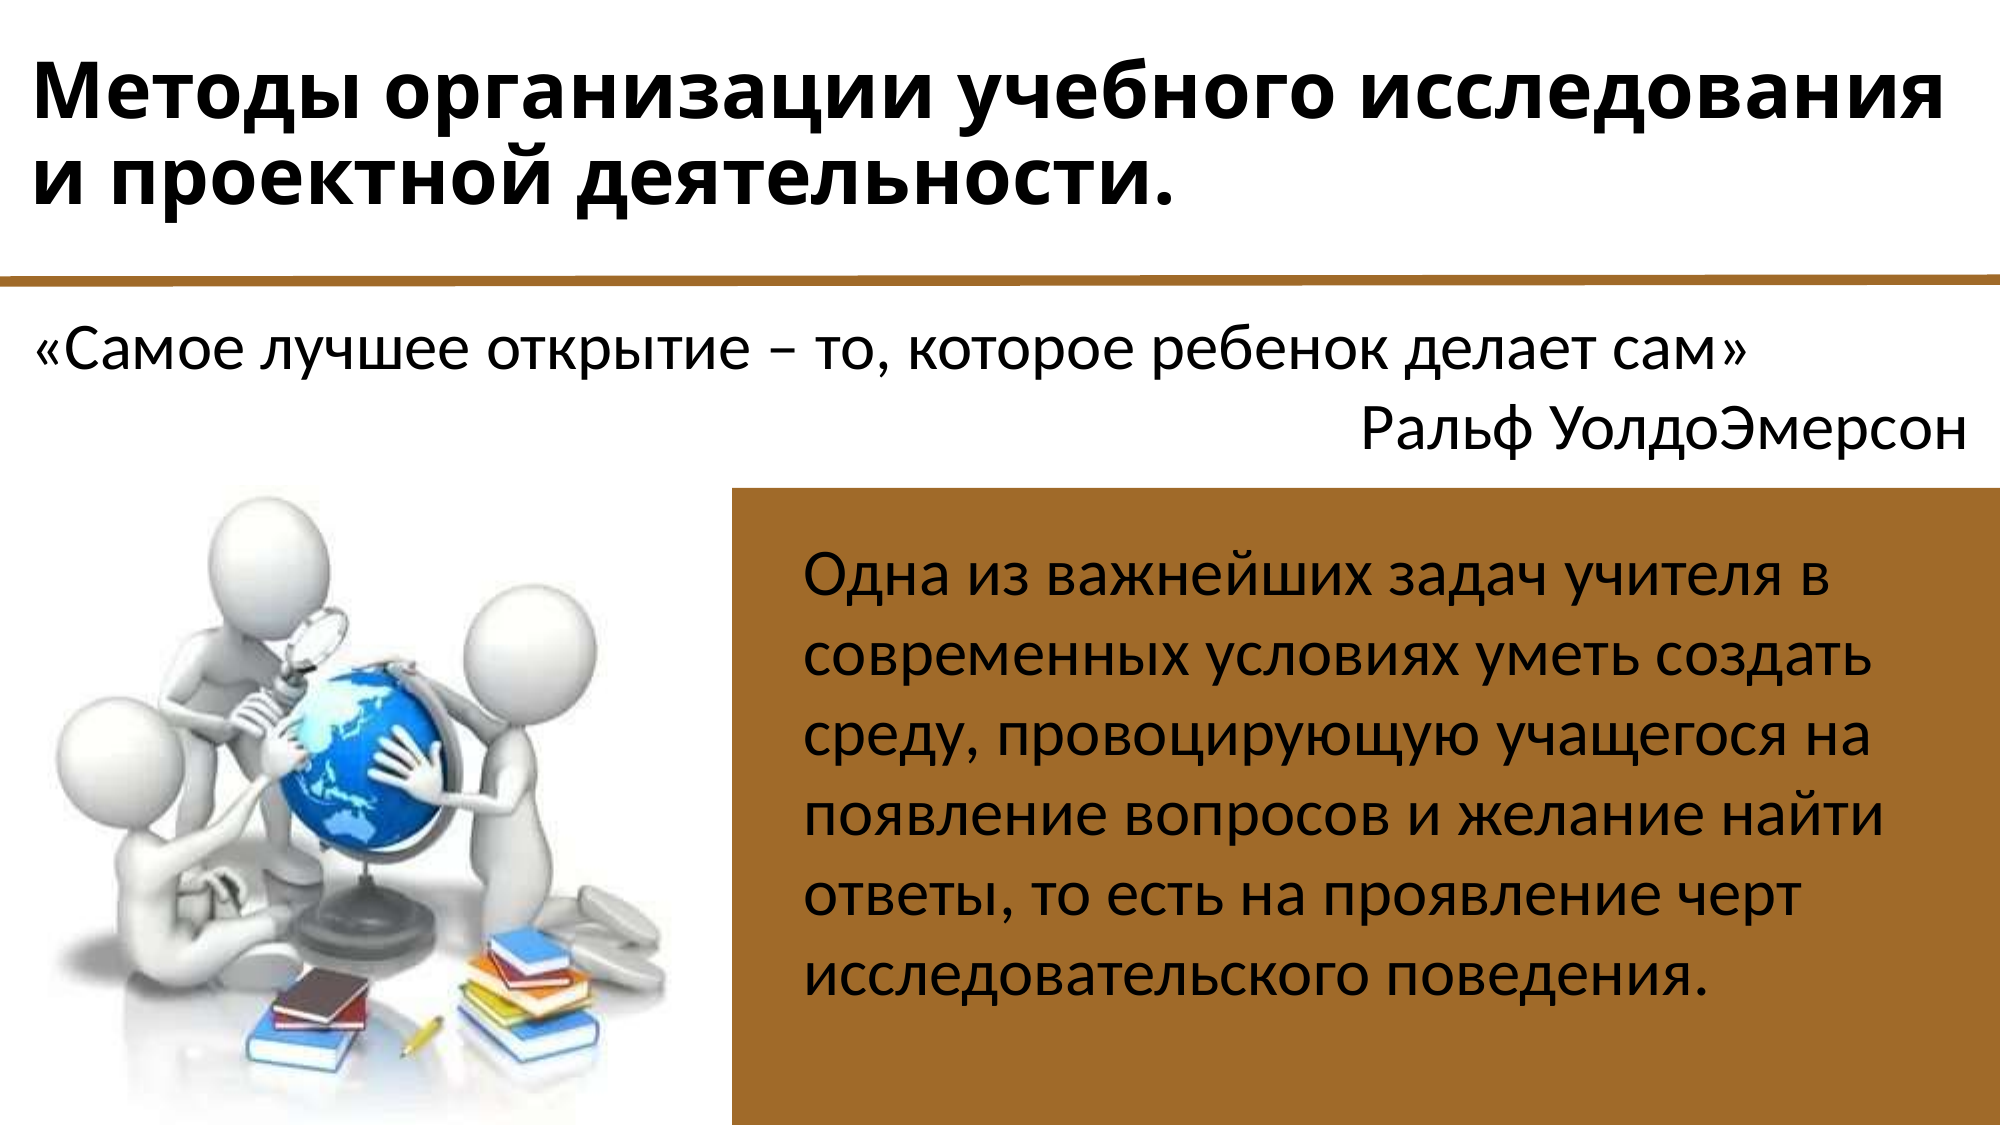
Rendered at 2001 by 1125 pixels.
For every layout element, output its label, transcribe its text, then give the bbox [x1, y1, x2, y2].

title Методы организации учебного исследования и проектной деятельности. [15, 17, 2000, 255]
text_box Одна из важнейших задач учителя в современных условиях уметь создать среду, провоцирующую учащегося на появление вопросов и желание найти ответы, то есть на проявление черт исследовательского поведения. [788, 521, 1914, 1017]
picture [0, 485, 732, 1125]
text_box «Самое лучшее открытие – то, которое ребенок делает сам» Ральф УолдоЭмерсон [15, 295, 1985, 470]
